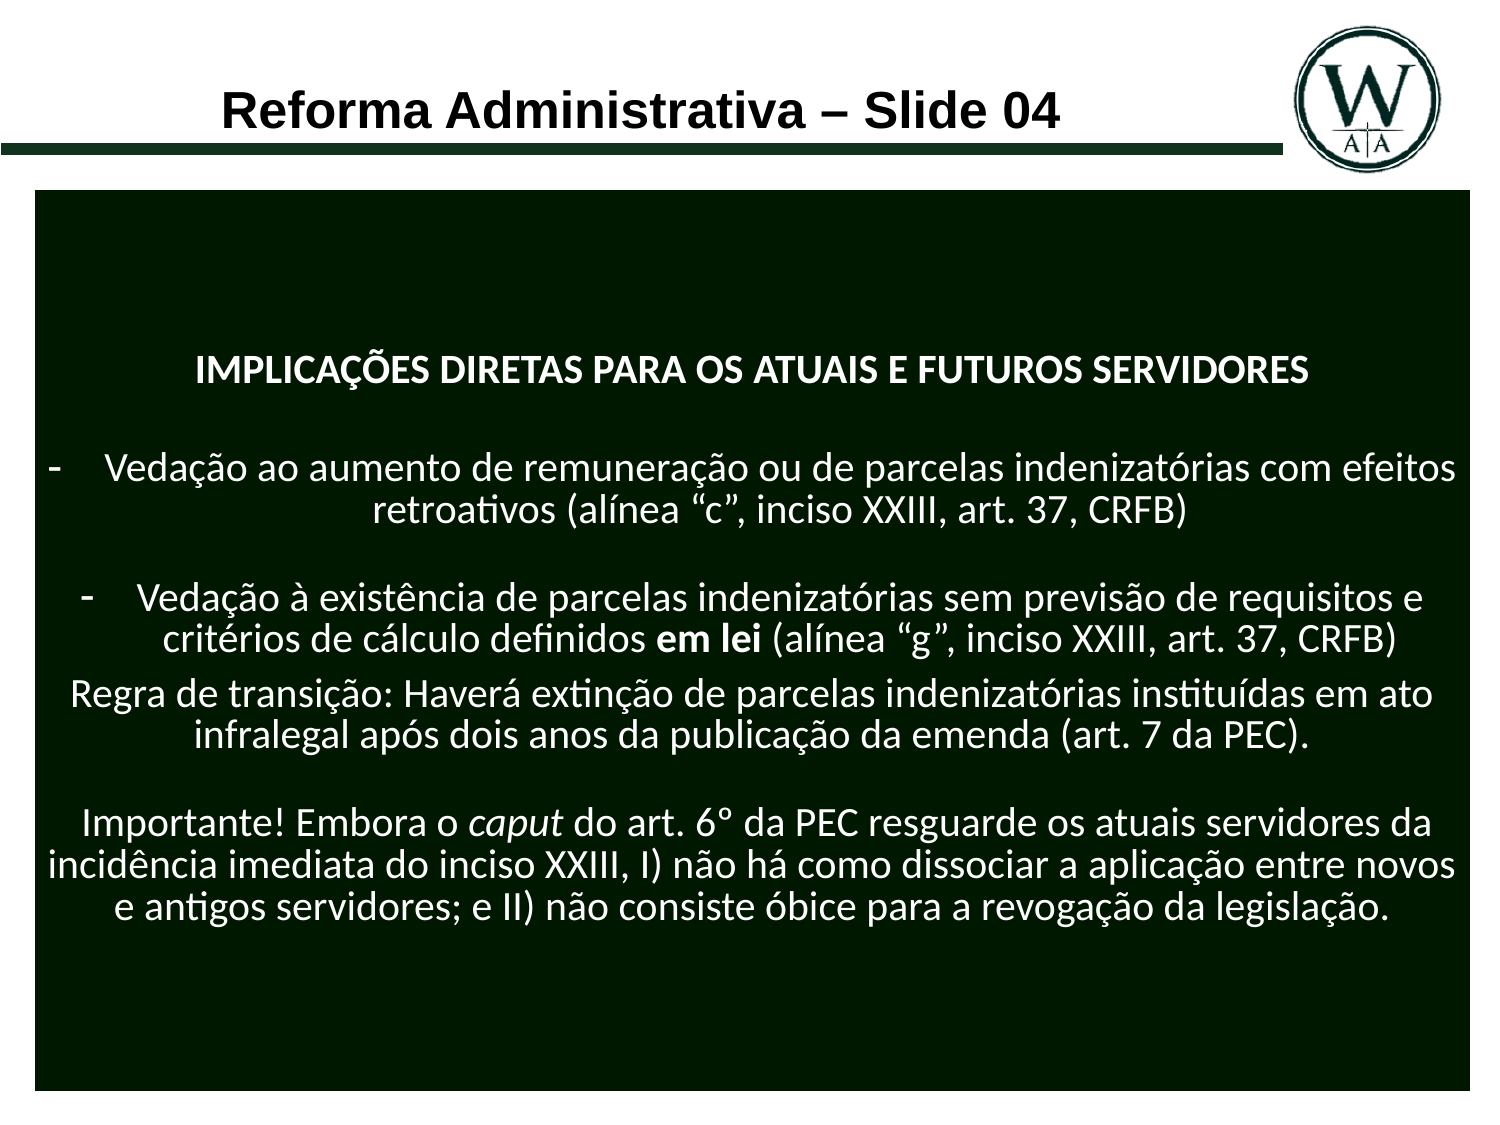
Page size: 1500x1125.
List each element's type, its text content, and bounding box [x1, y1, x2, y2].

picture [1234, 1, 1500, 197]
text_box Reforma Administrativa – Slide 04 [0, 68, 1229, 147]
table_header IMPLICAÇÕES DIRETAS PARA OS ATUAIS E FUTUROS SERVIDORES Vedação ao aumento de remuneração ou de parcelas indenizatórias com efeitos retroativos (alínea “c”, inciso XXIII, art. 37, CRFB) Vedação à existência de parcelas indenizatórias sem previsão de requisitos e critérios de cálculo definidos em lei (alínea “g”, inciso XXIII, art. 37, CRFB) Regra de transição: Haverá extinção de parcelas indenizatórias instituídas em ato infralegal após dois anos da publicação da emenda (art. 7 da PEC). Importante! Embora o caput do art. 6º da PEC resguarde os atuais servidores da incidência imediata do inciso XXIII, I) não há como dissociar a aplicação entre novos e antigos servidores; e II) não consiste óbice para a revogação da legislação. [35, 190, 1470, 1091]
